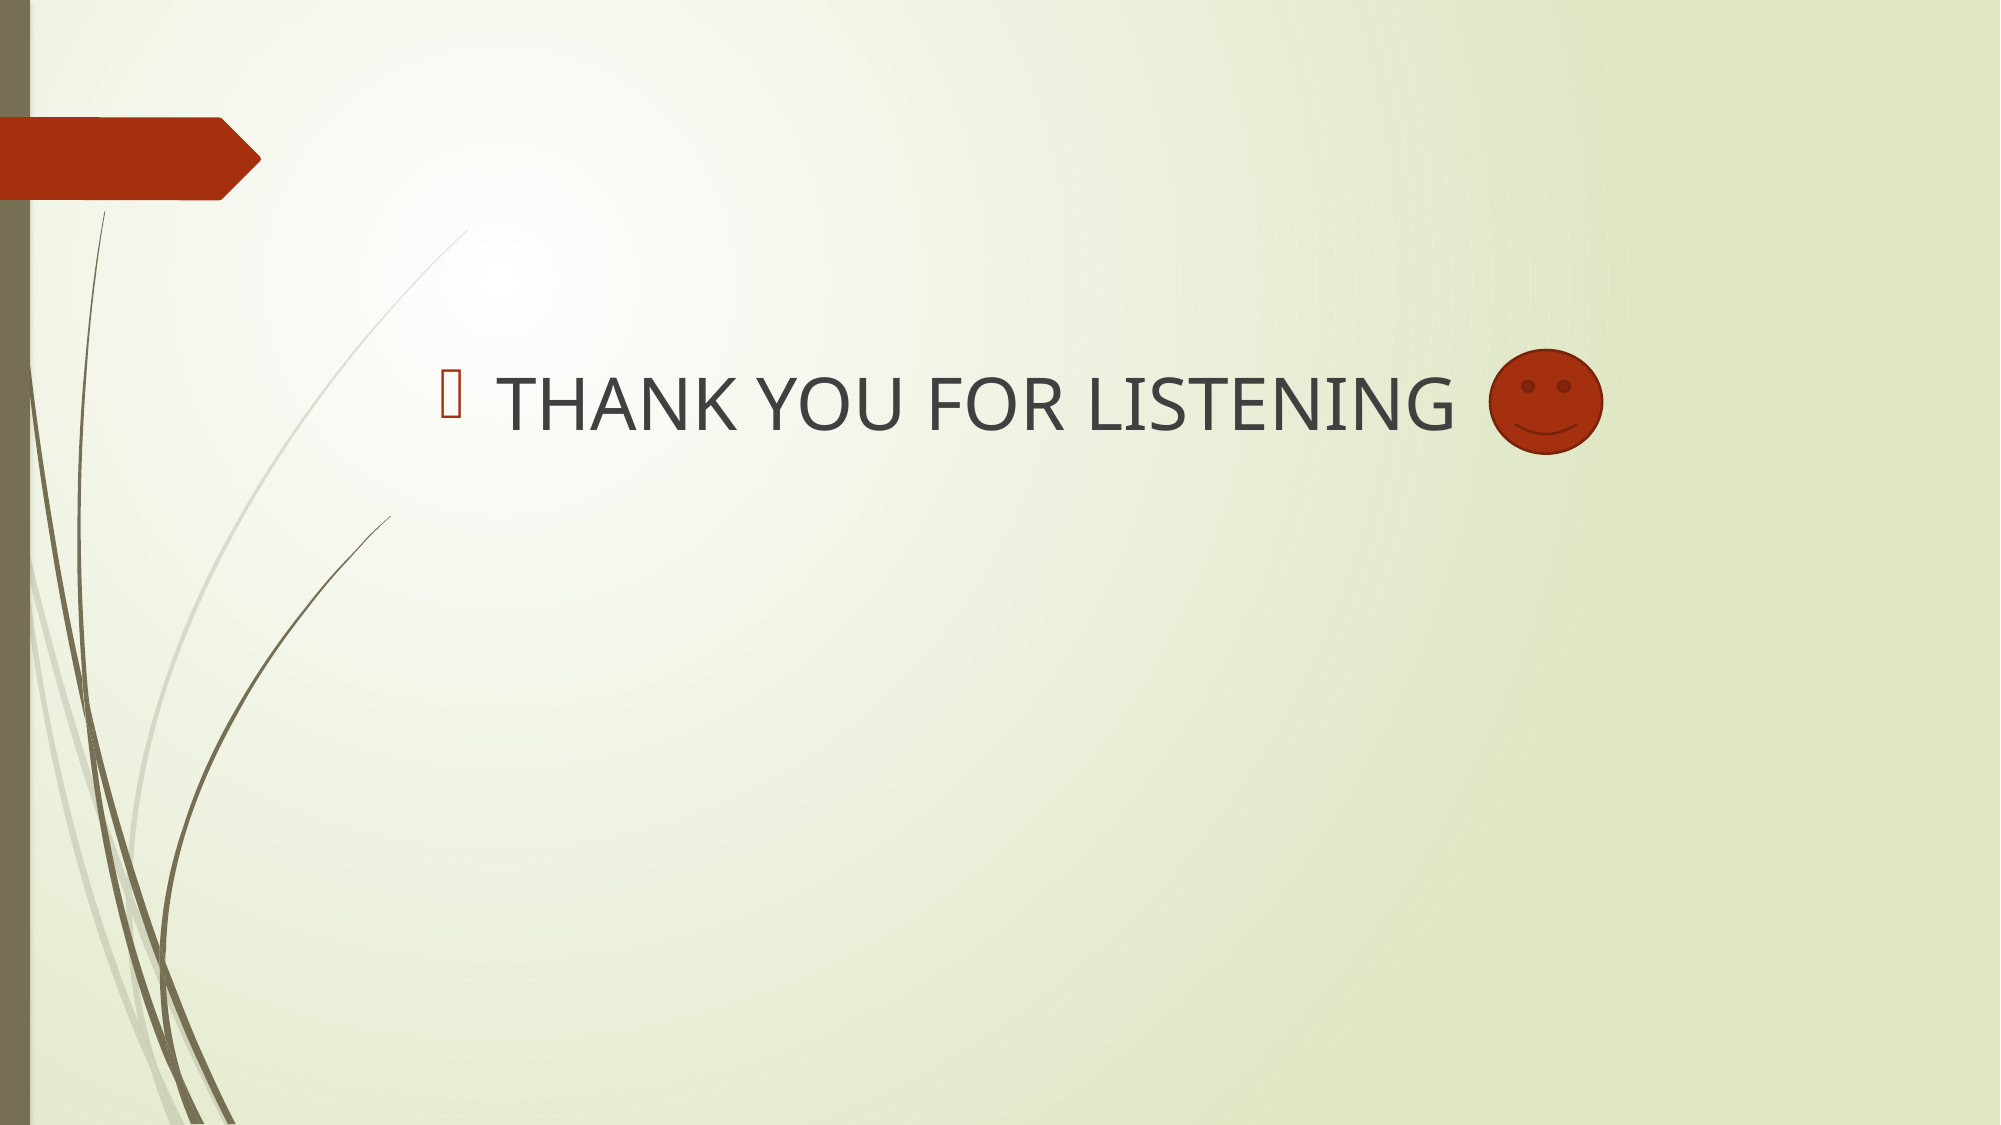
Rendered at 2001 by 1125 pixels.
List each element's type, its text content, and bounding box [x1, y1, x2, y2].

text_box [1488, 348, 1604, 455]
list THANK YOU FOR LISTENING [424, 350, 1888, 970]
